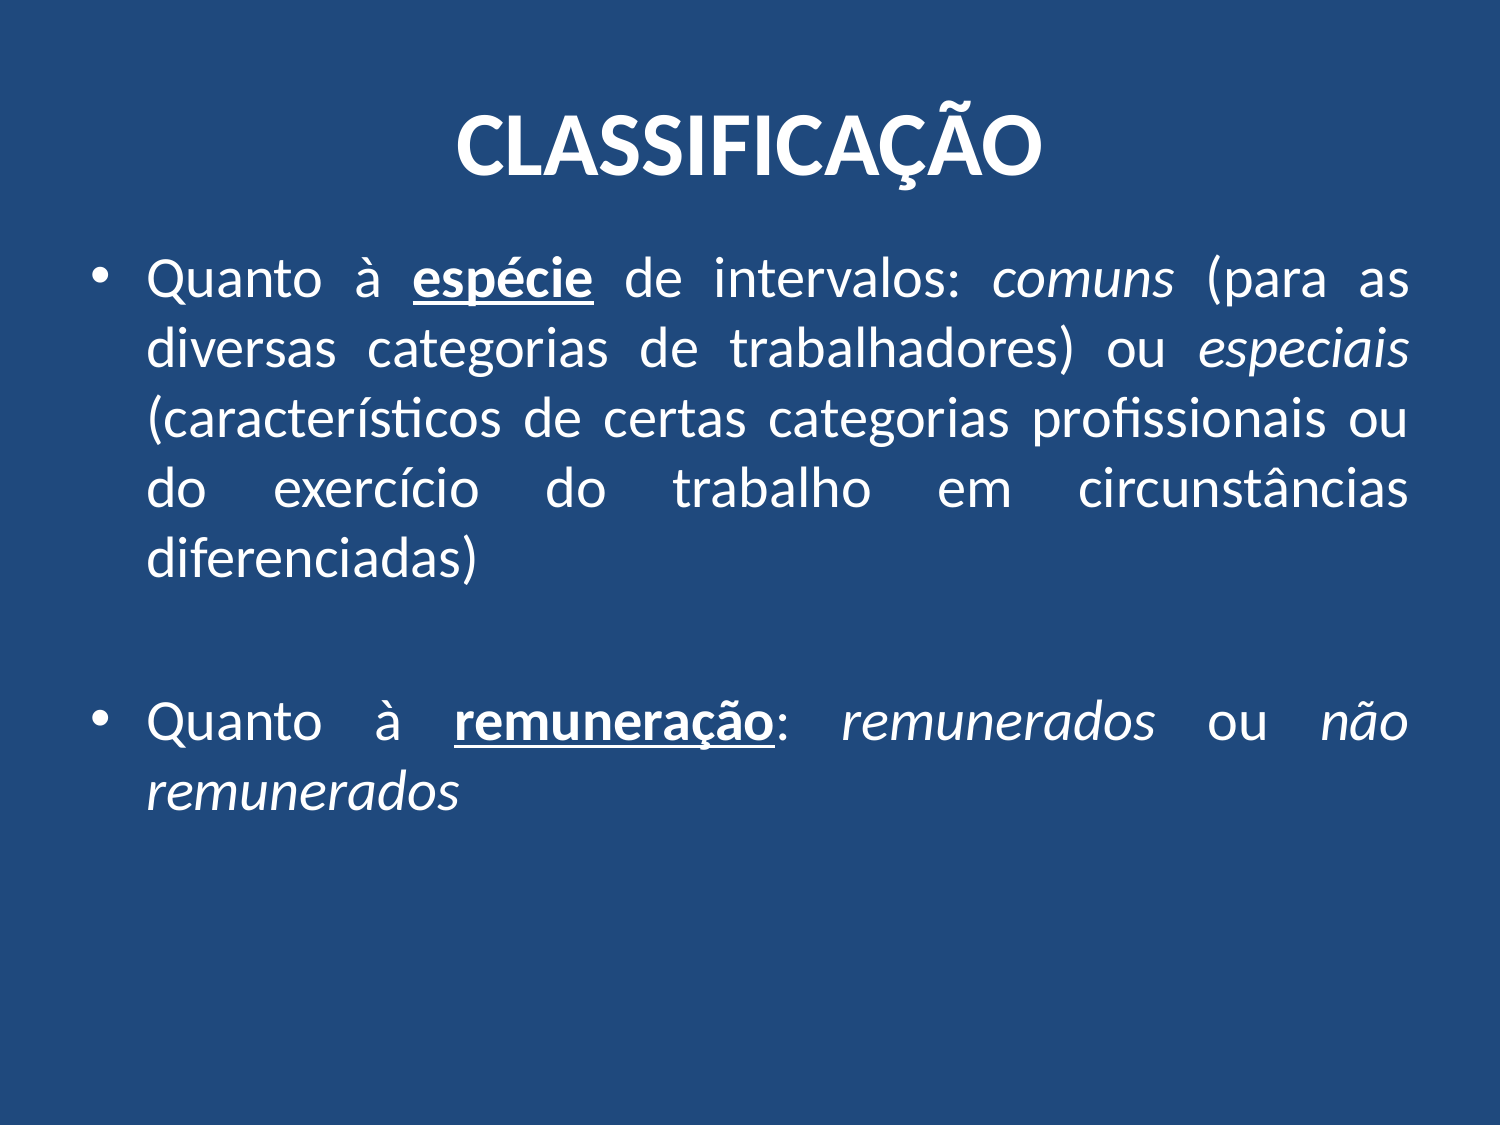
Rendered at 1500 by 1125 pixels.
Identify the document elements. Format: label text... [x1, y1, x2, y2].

title CLASSIFICAÇÃO [74, 44, 1426, 231]
list Quanto à espécie de intervalos: comuns (para as diversas categorias de trabalhadores) ou especiais (característicos de certas categorias profissionais ou do exercício do trabalho em circunstâncias diferenciadas) Quanto à remuneração: remunerados ou não remunerados [74, 231, 1426, 1000]
